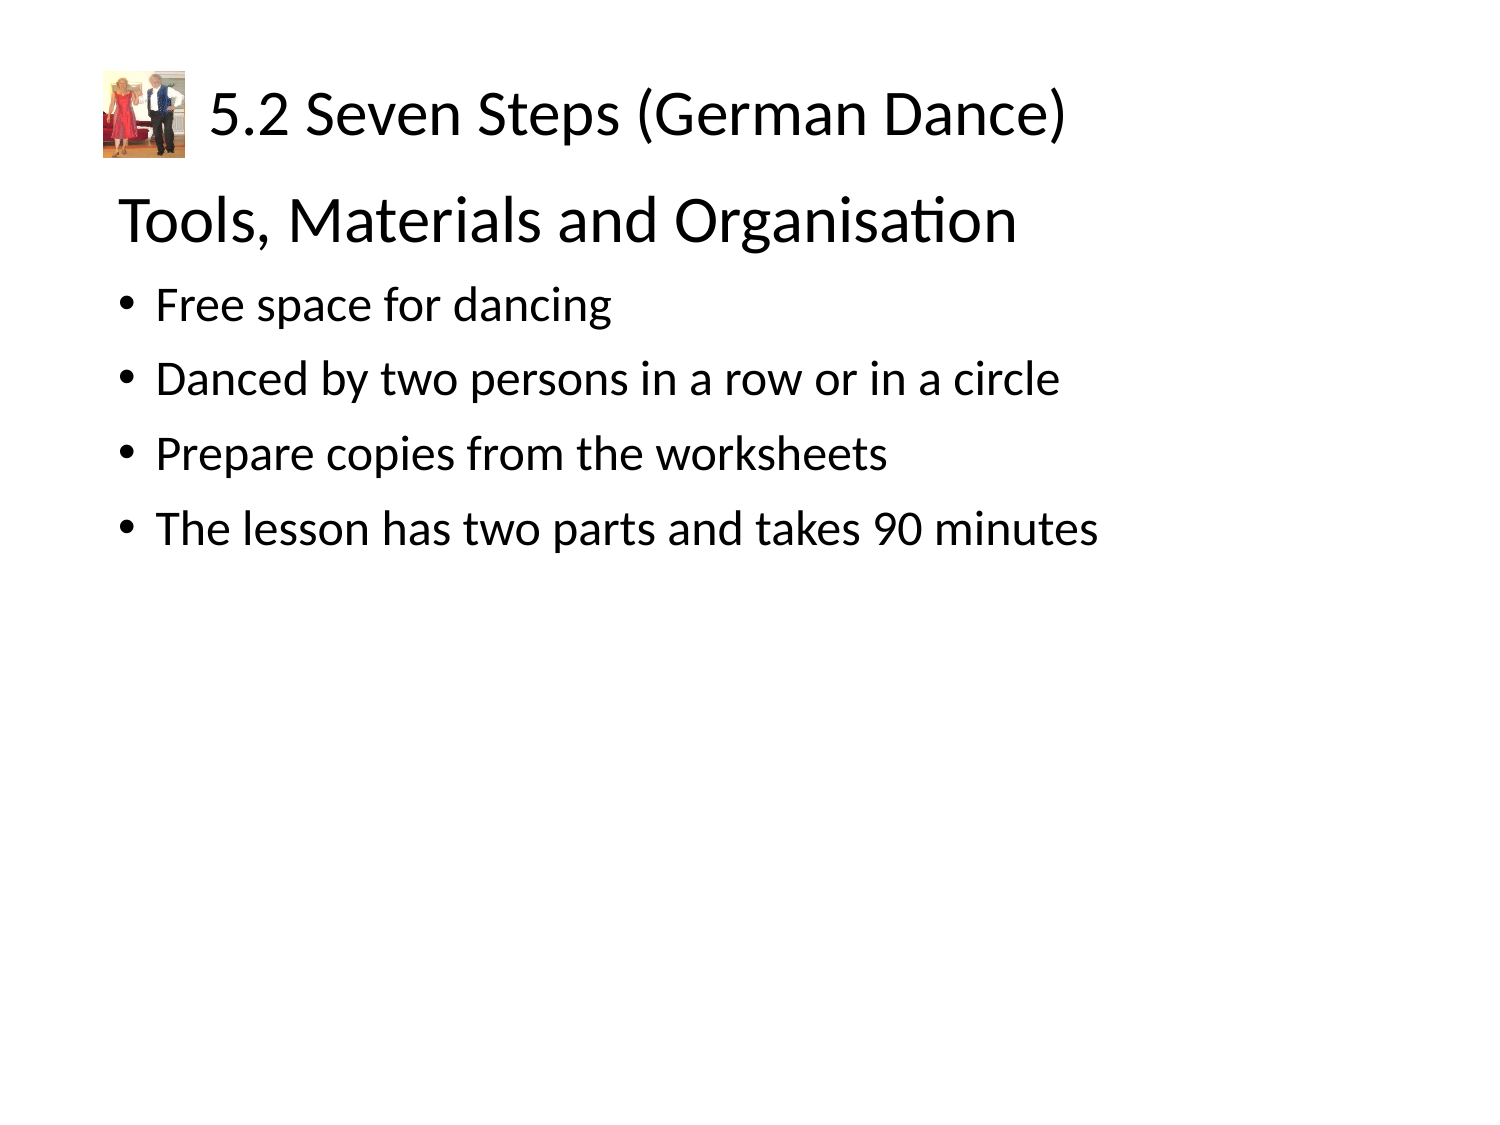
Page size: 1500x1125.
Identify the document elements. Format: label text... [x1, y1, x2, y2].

list Tools, Materials and Organisation Free space for dancing Danced by two persons in a row or in a circle Prepare copies from the worksheets The lesson has two parts and takes 90 minutes [103, 177, 1397, 1014]
picture [103, 71, 185, 158]
title 5.2 Seven Steps (German Dance) [185, 71, 1397, 158]
